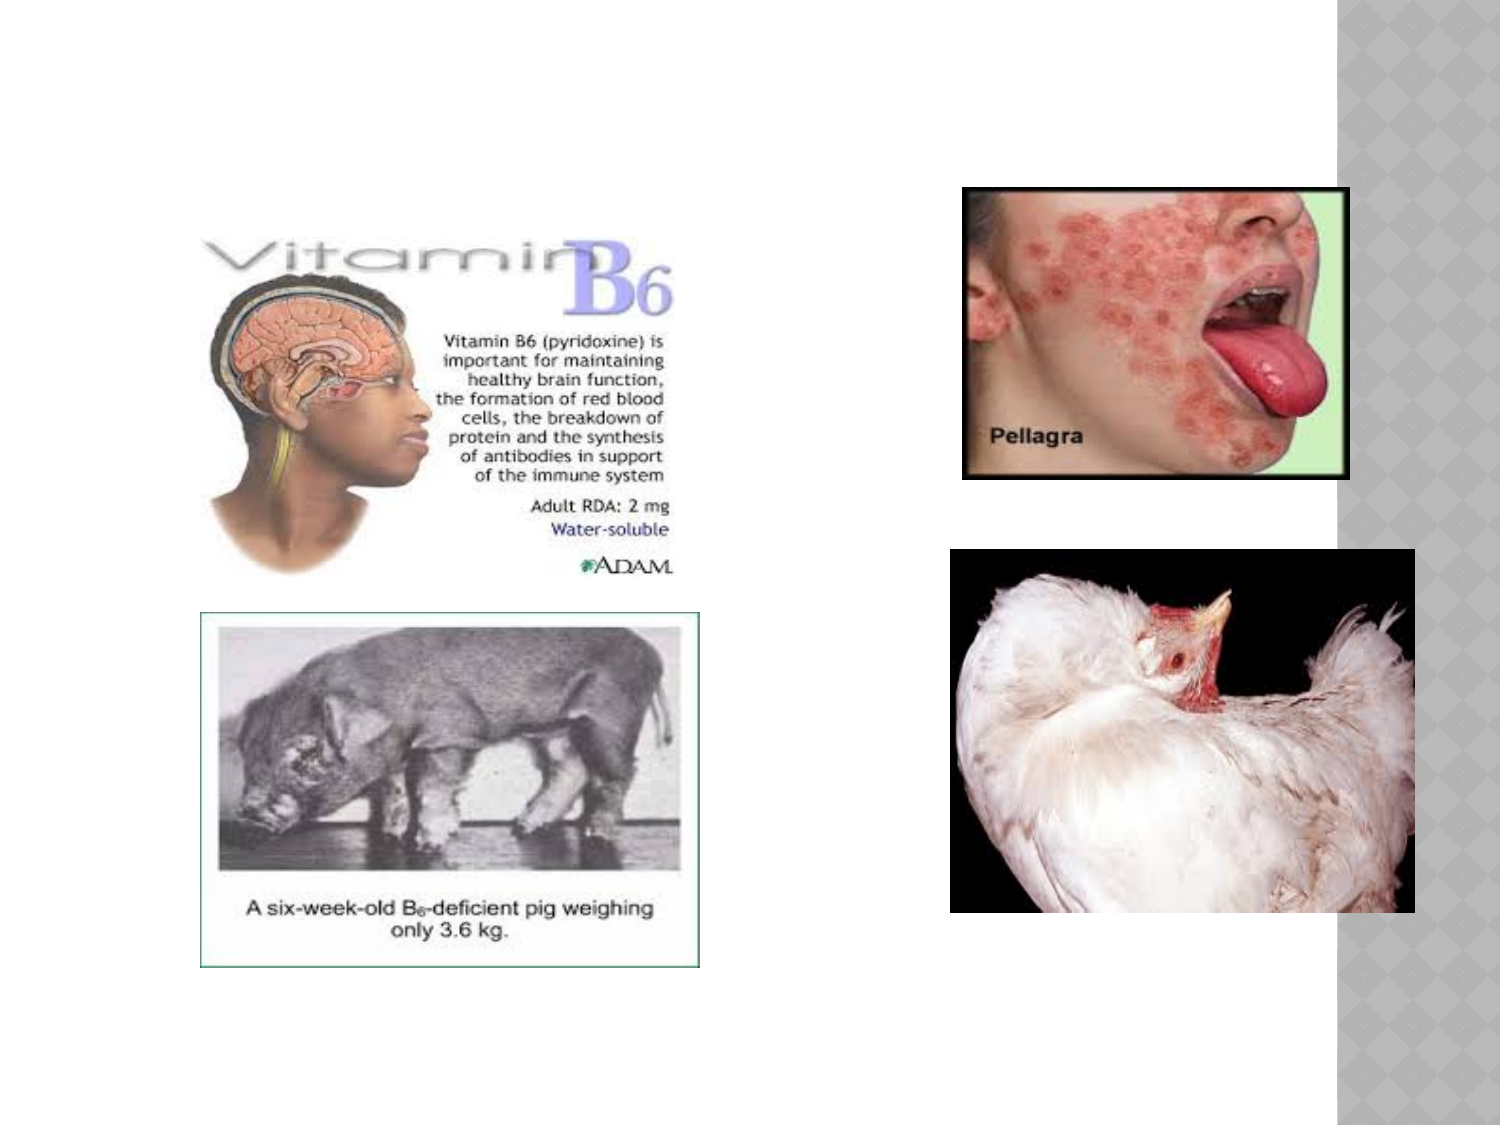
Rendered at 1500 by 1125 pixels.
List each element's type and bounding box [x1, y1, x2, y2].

picture [949, 549, 1415, 913]
picture [199, 612, 701, 968]
picture [199, 237, 676, 577]
picture [961, 186, 1351, 481]
